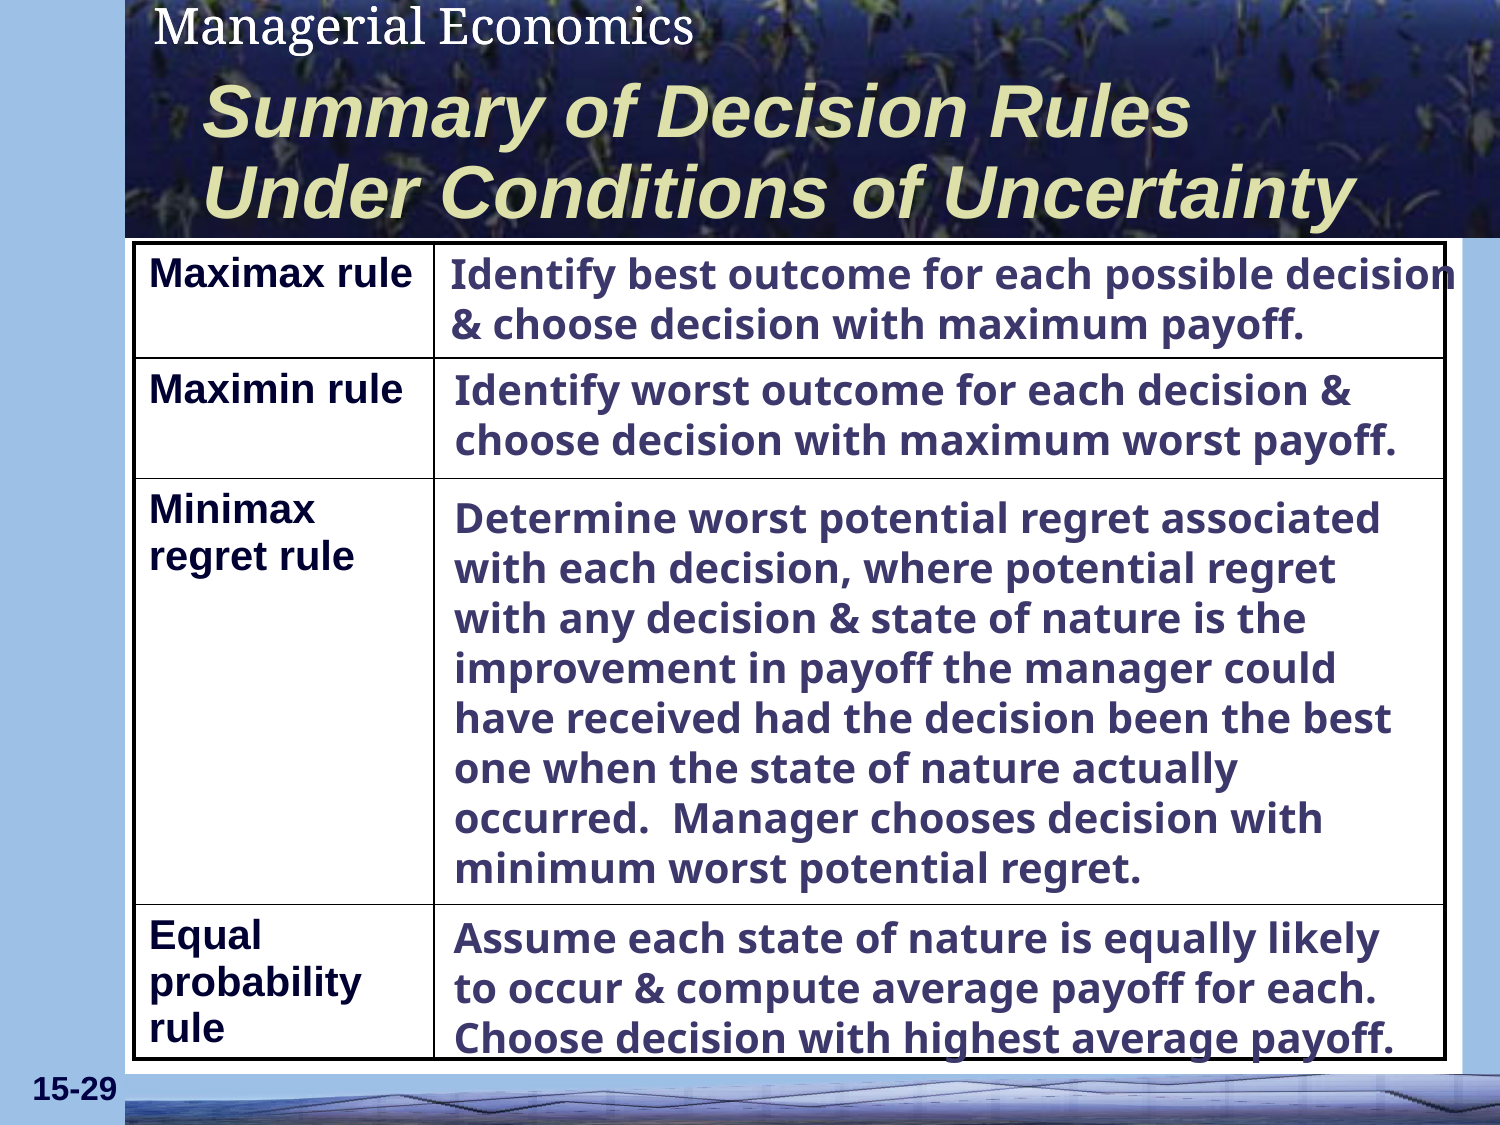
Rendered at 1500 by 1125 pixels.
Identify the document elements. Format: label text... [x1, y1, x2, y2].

table_cell Equal probability rule [136, 905, 433, 1057]
title Summary of Decision Rules Under Conditions of Uncertainty [187, 84, 1438, 223]
table_cell [435, 359, 1443, 478]
text_box Assume each state of nature is equally likely to occur & compute average payoff for each. Choose decision with highest average payoff. [438, 904, 1445, 1070]
table_cell Minimax regret rule [136, 479, 433, 904]
table_cell Maximin rule [136, 359, 433, 478]
table_header Maximax rule [136, 245, 433, 357]
table_cell [435, 479, 1443, 904]
text_box Determine worst potential regret associated with each decision, where potential regret with any decision & state of nature is the improvement in payoff the manager could have received had the decision been the best one when the state of nature actually occurred. Manager chooses decision with minimum worst potential regret. [439, 484, 1451, 899]
slide_number 15-29 [0, 1049, 151, 1125]
text_box Identify best outcome for each possible decision & choose decision with maximum payoff. [435, 240, 1496, 355]
text_box Identify worst outcome for each decision & choose decision with maximum worst payoff. [439, 356, 1445, 472]
picture [0, 0, 1500, 1125]
